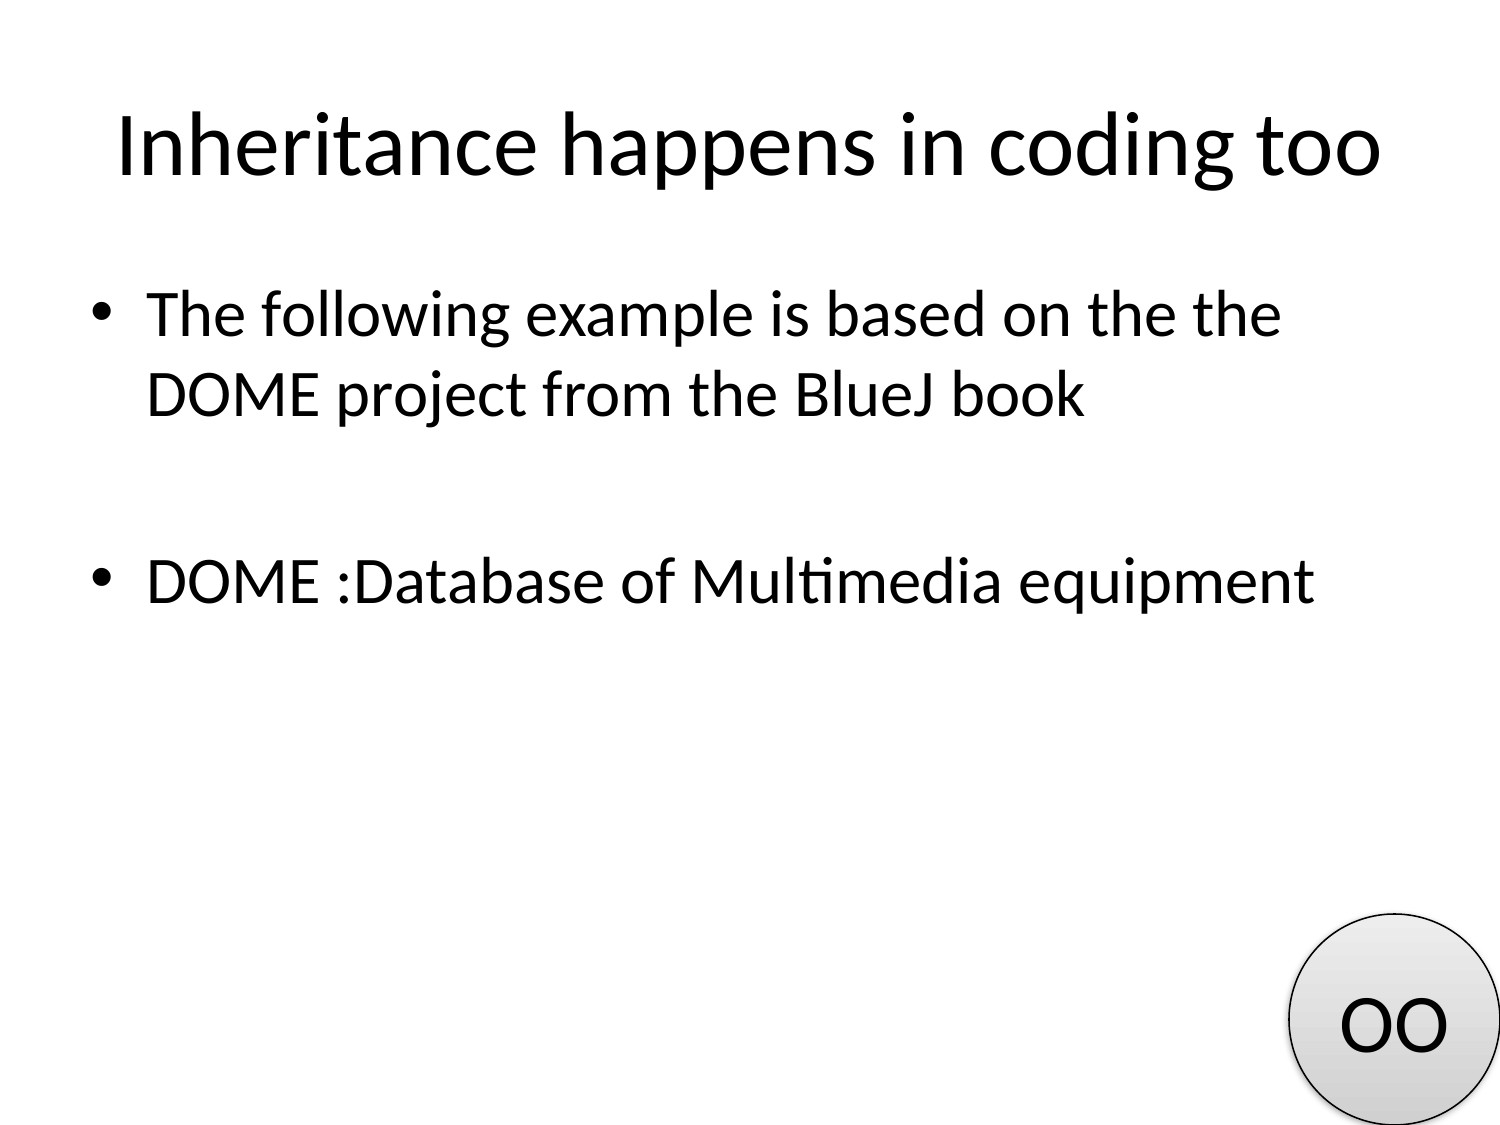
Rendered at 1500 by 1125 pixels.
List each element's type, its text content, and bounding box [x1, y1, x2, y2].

title Inheritance happens in coding too [75, 45, 1425, 233]
list The following example is based on the the DOME project from the BlueJ book DOME :Database of Multimedia equipment [75, 262, 1425, 1005]
text_box OO [1288, 913, 1500, 1125]
